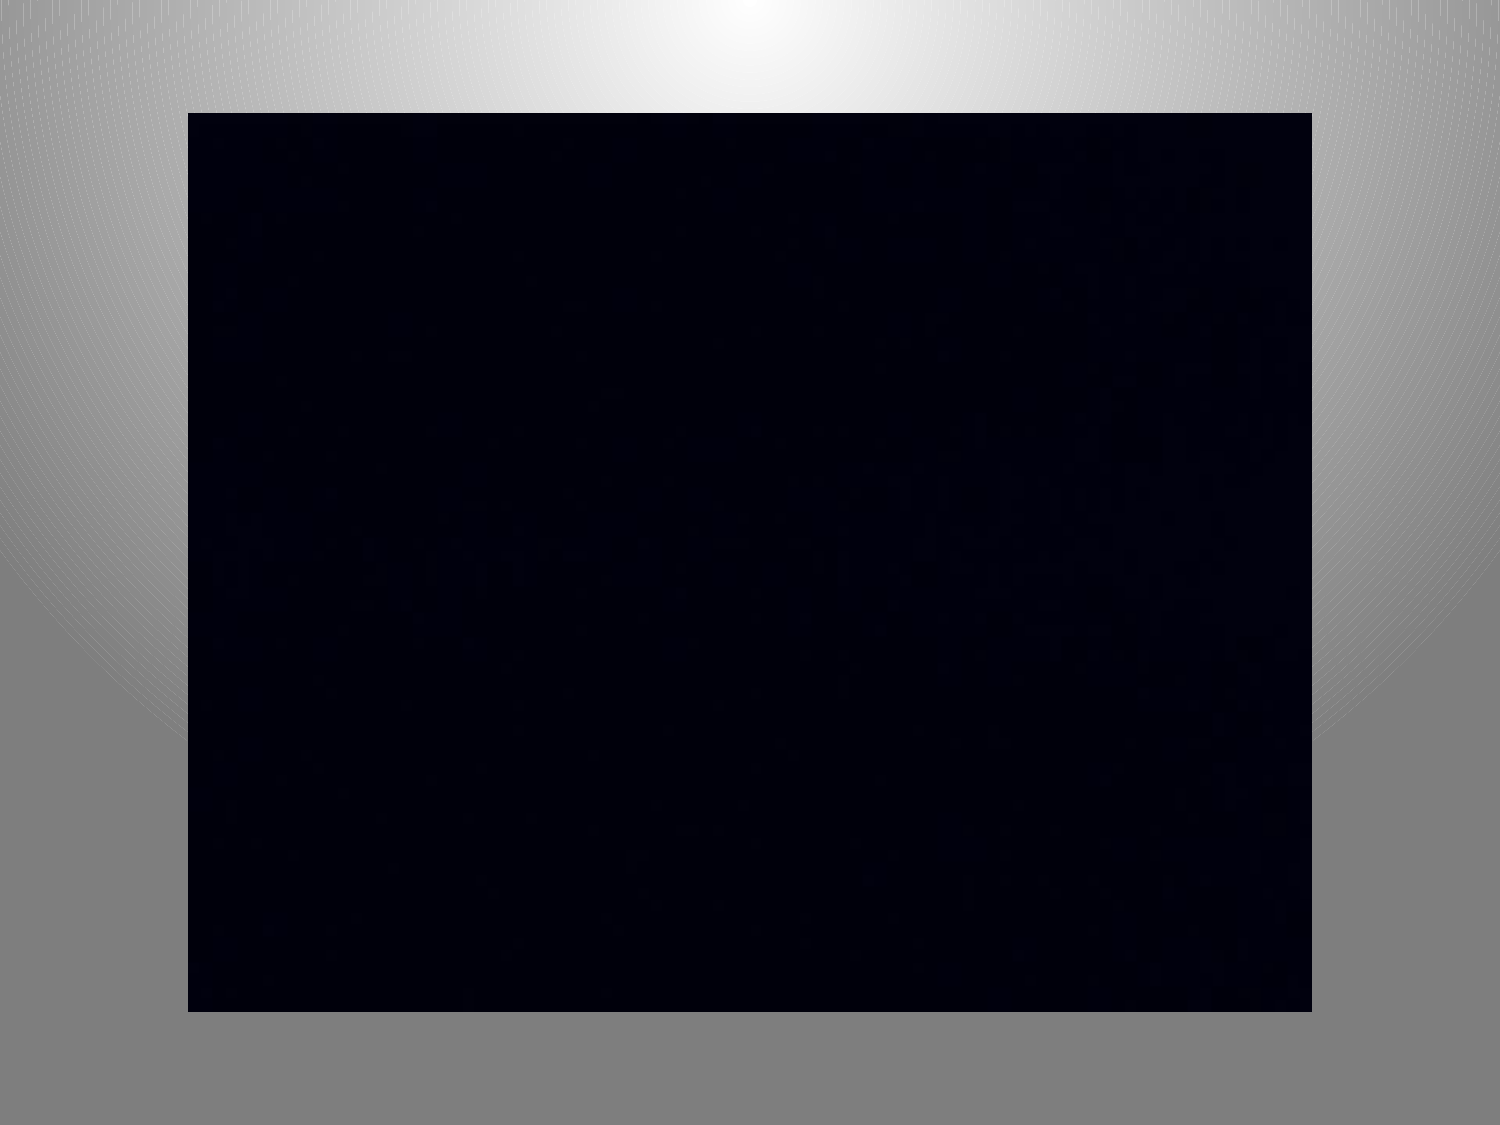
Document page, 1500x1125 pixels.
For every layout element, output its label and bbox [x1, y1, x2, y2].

text_box [187, 112, 1313, 1013]
